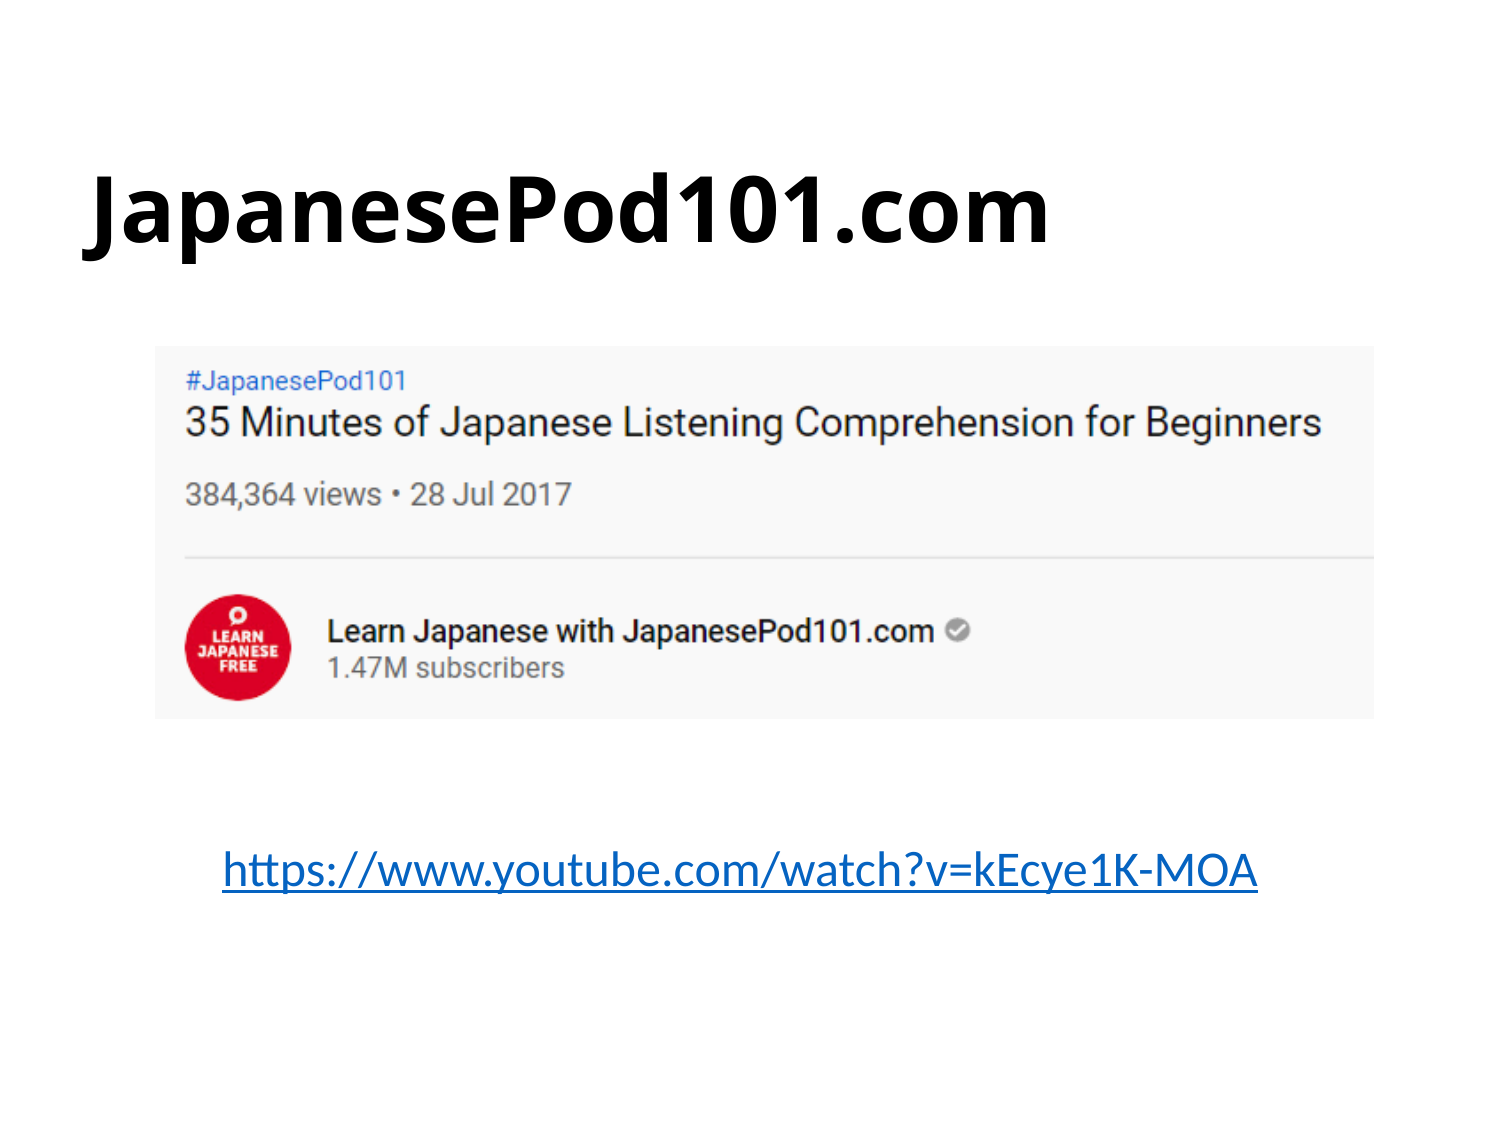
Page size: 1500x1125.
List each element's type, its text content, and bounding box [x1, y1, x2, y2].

text_box https://www.youtube.com/watch?v=kEcye1K-MOA [207, 829, 1292, 904]
title JapanesePod101.com [74, 143, 1425, 284]
picture [155, 346, 1374, 720]
